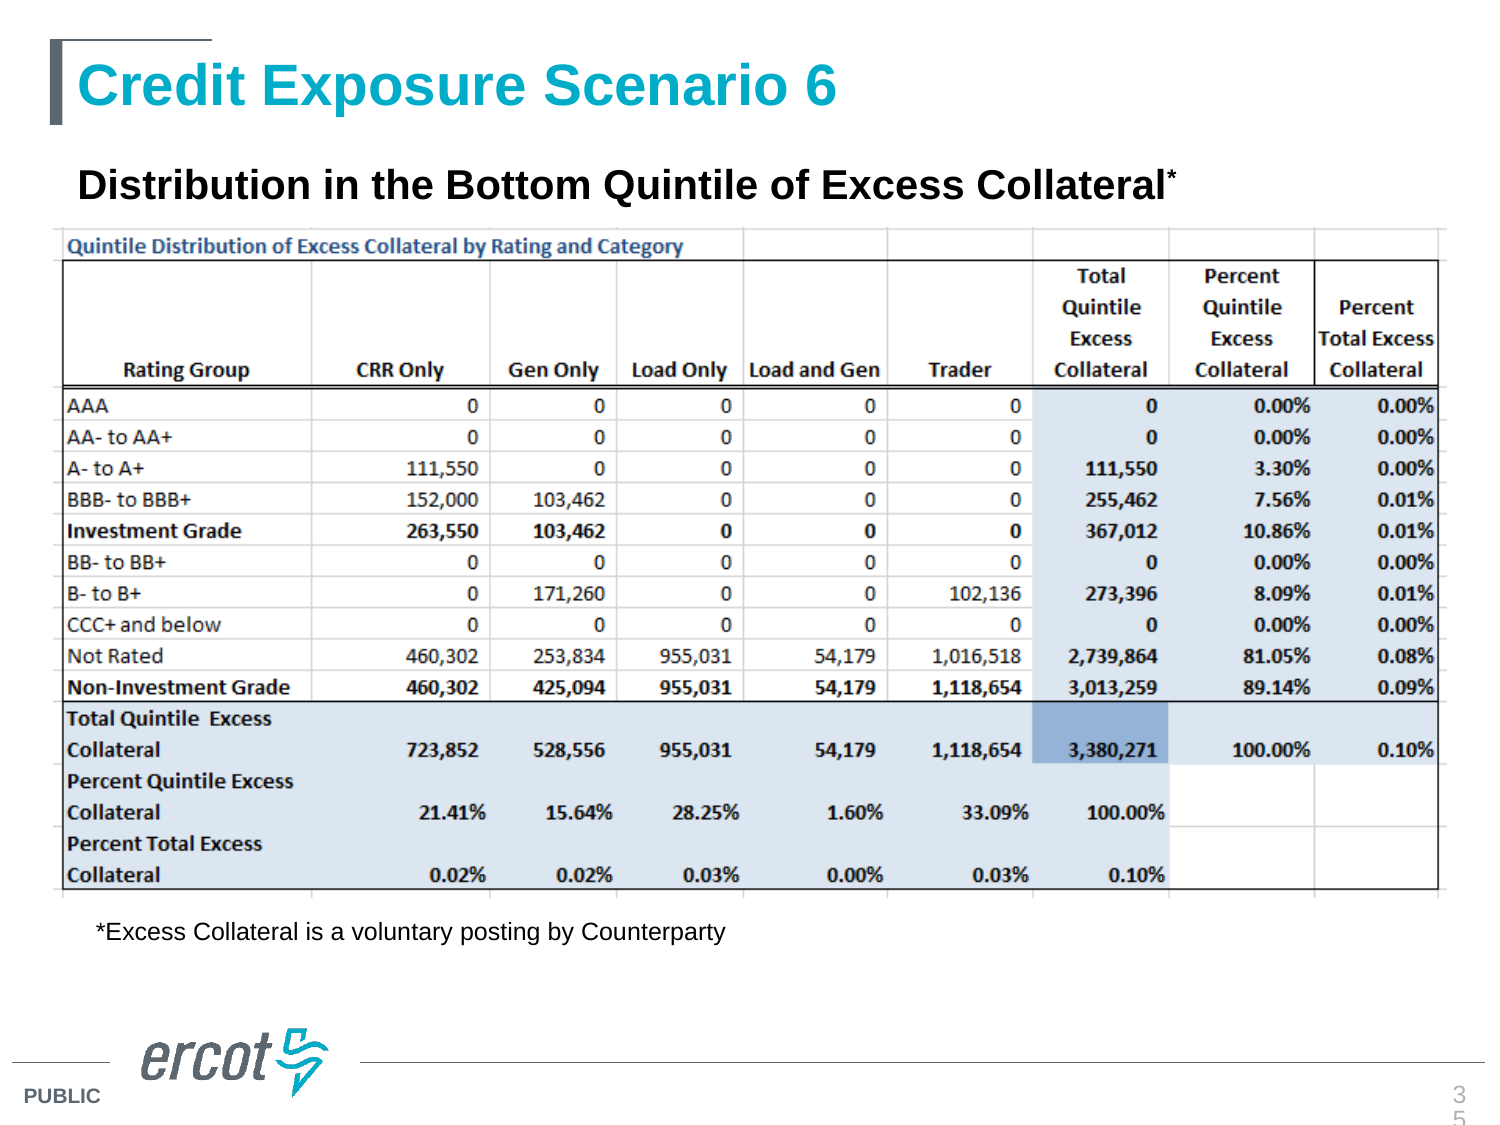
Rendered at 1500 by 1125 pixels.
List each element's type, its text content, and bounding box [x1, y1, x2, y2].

slide_number 35 [1437, 1076, 1475, 1112]
picture [53, 227, 1447, 898]
list Distribution in the Bottom Quintile of Excess Collateral* [62, 149, 1463, 909]
text_box *Excess Collateral is a voluntary posting by Counterparty [81, 908, 743, 984]
picture [137, 1024, 332, 1100]
title Credit Exposure Scenario 6 [62, 39, 1438, 138]
